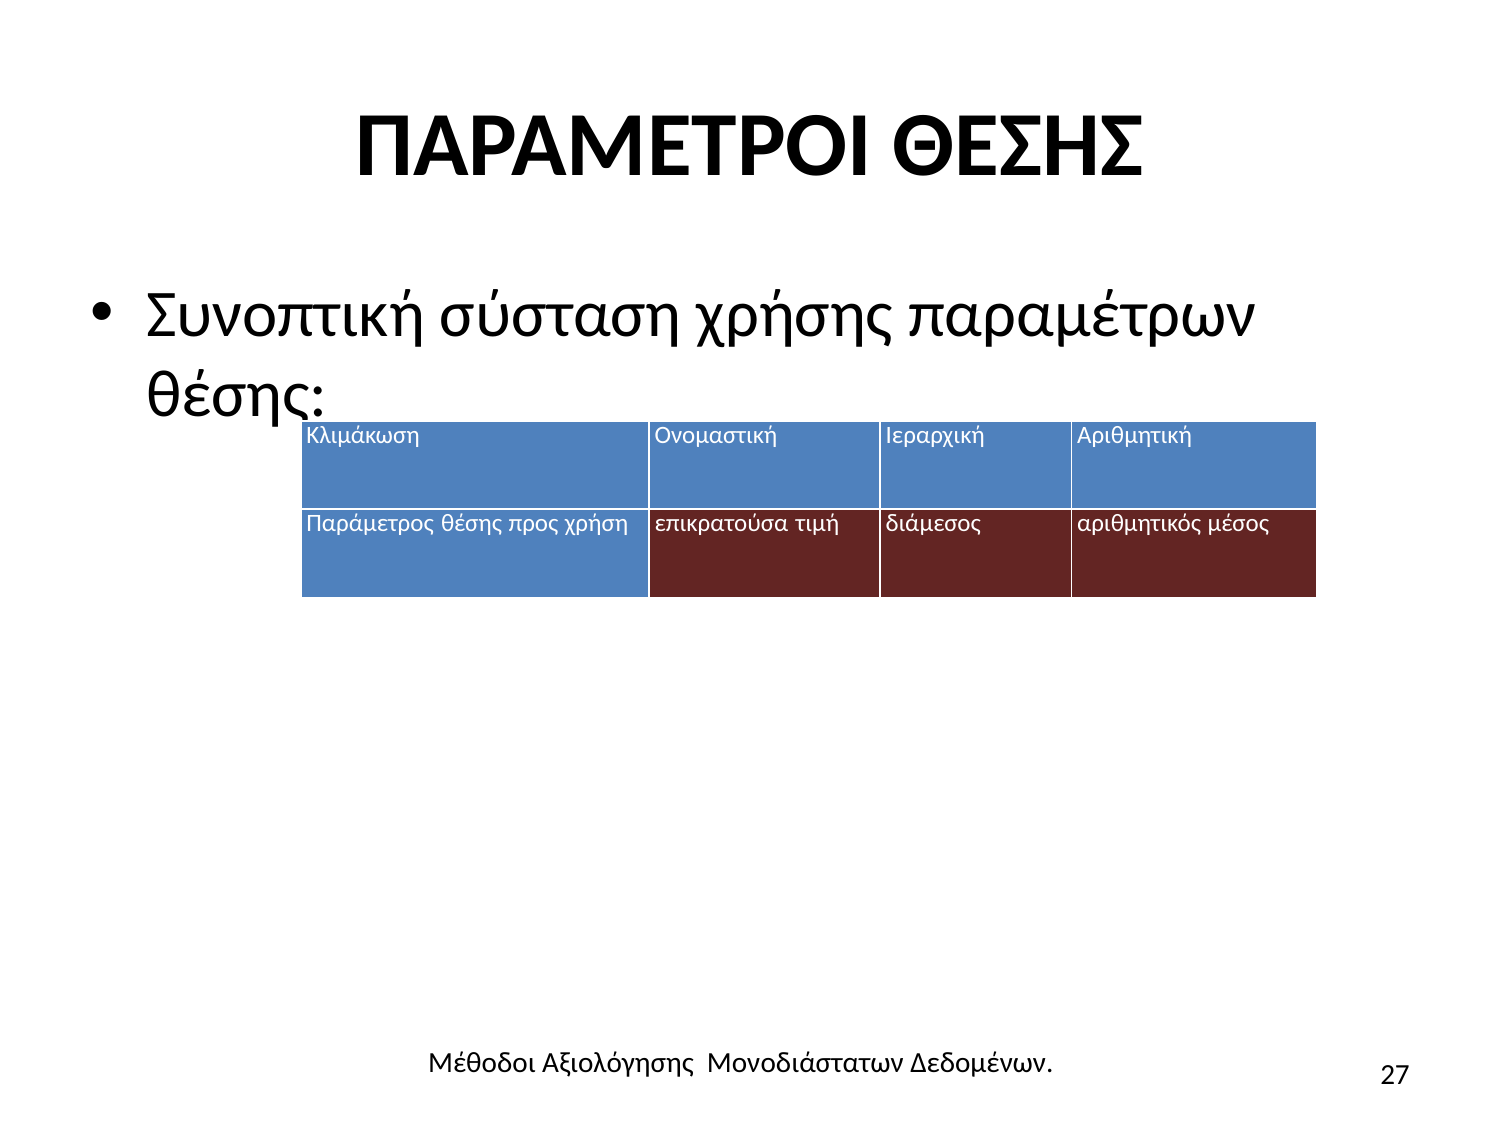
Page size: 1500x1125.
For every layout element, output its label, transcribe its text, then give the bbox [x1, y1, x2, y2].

table_cell Παράμετρος θέσης προς χρήση [302, 510, 648, 597]
table_header Iεραρχική [881, 422, 1071, 508]
table_header Αριθμητική [1072, 422, 1316, 508]
text_box Μέθοδοι Αξιολόγησης Μονοδιάστατων Δεδομένων. [392, 1035, 1091, 1119]
list Συνοπτική σύσταση χρήσης παραμέτρων θέσης: [75, 262, 1425, 1005]
table_cell αριθμητικός μέσος [1072, 510, 1316, 597]
table_cell διάμεσος [881, 510, 1071, 597]
slide_number 27 [1074, 1042, 1425, 1103]
table_cell επικρατούσα τιμή [650, 510, 879, 597]
title ΠΑΡΑΜΕΤΡΟΙ ΘΕΣΗΣ [75, 45, 1425, 233]
table_header Oνομαστική [650, 422, 879, 508]
table_header Κλιμάκωση [302, 422, 648, 508]
